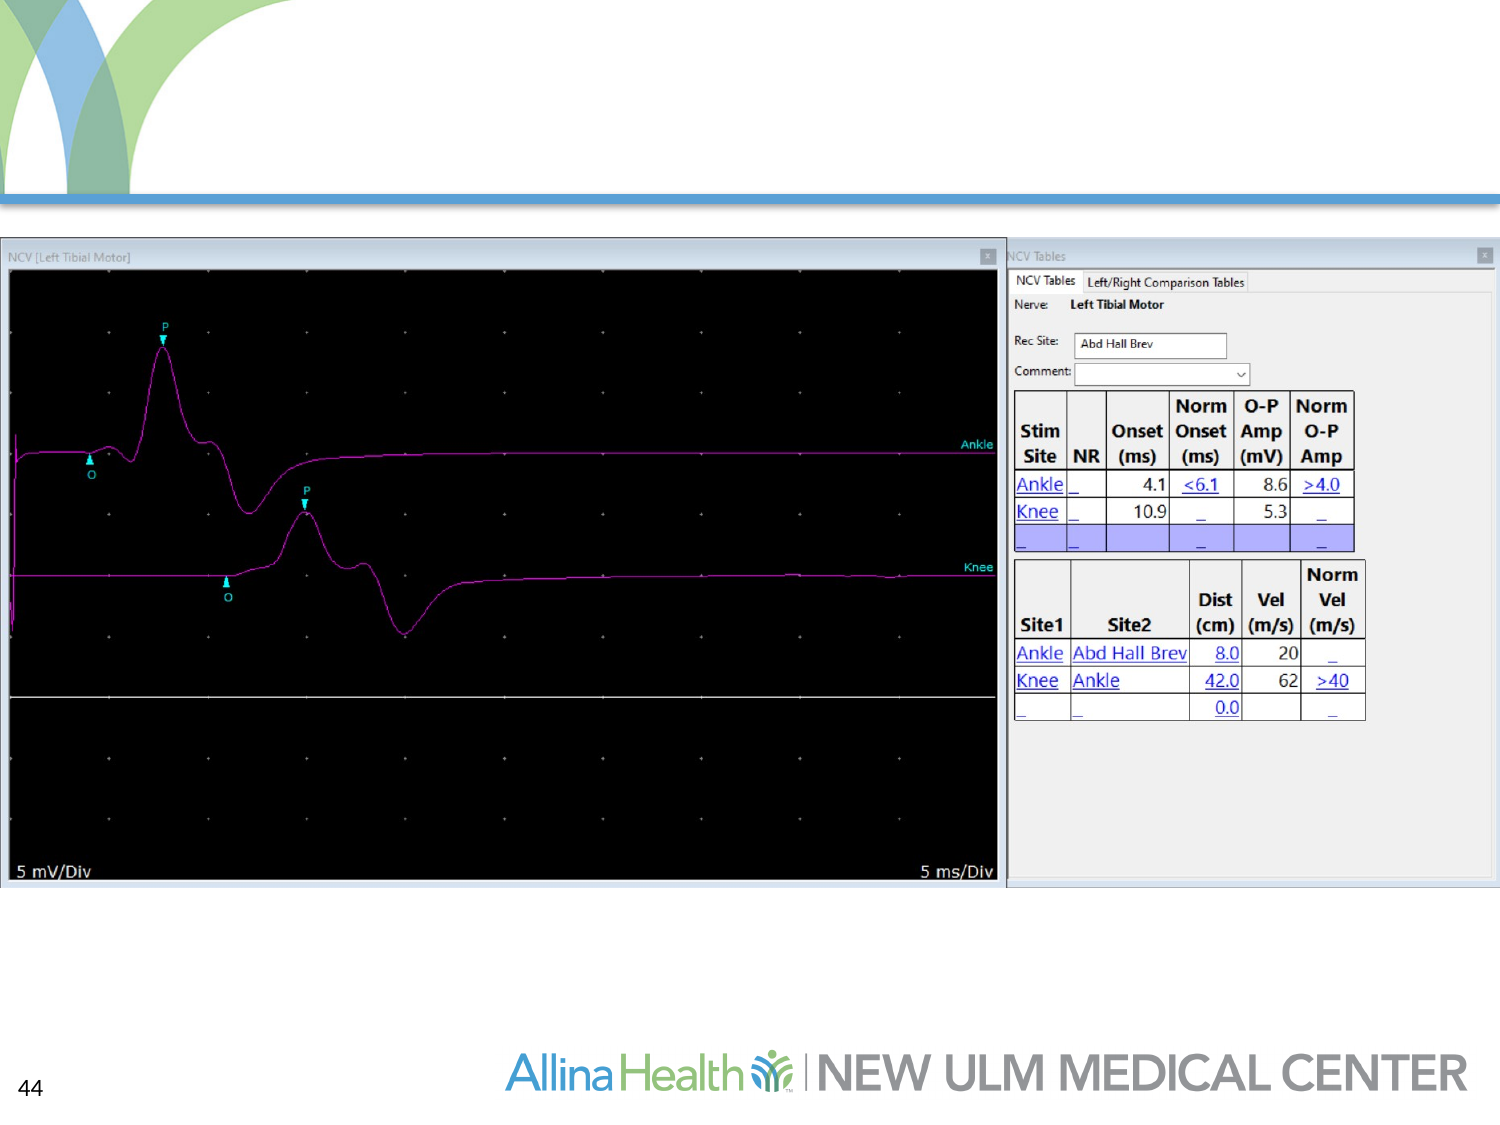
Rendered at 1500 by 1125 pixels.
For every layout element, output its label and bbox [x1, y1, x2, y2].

picture [0, 236, 1500, 889]
picture [0, 0, 335, 194]
picture [495, 1046, 1477, 1100]
